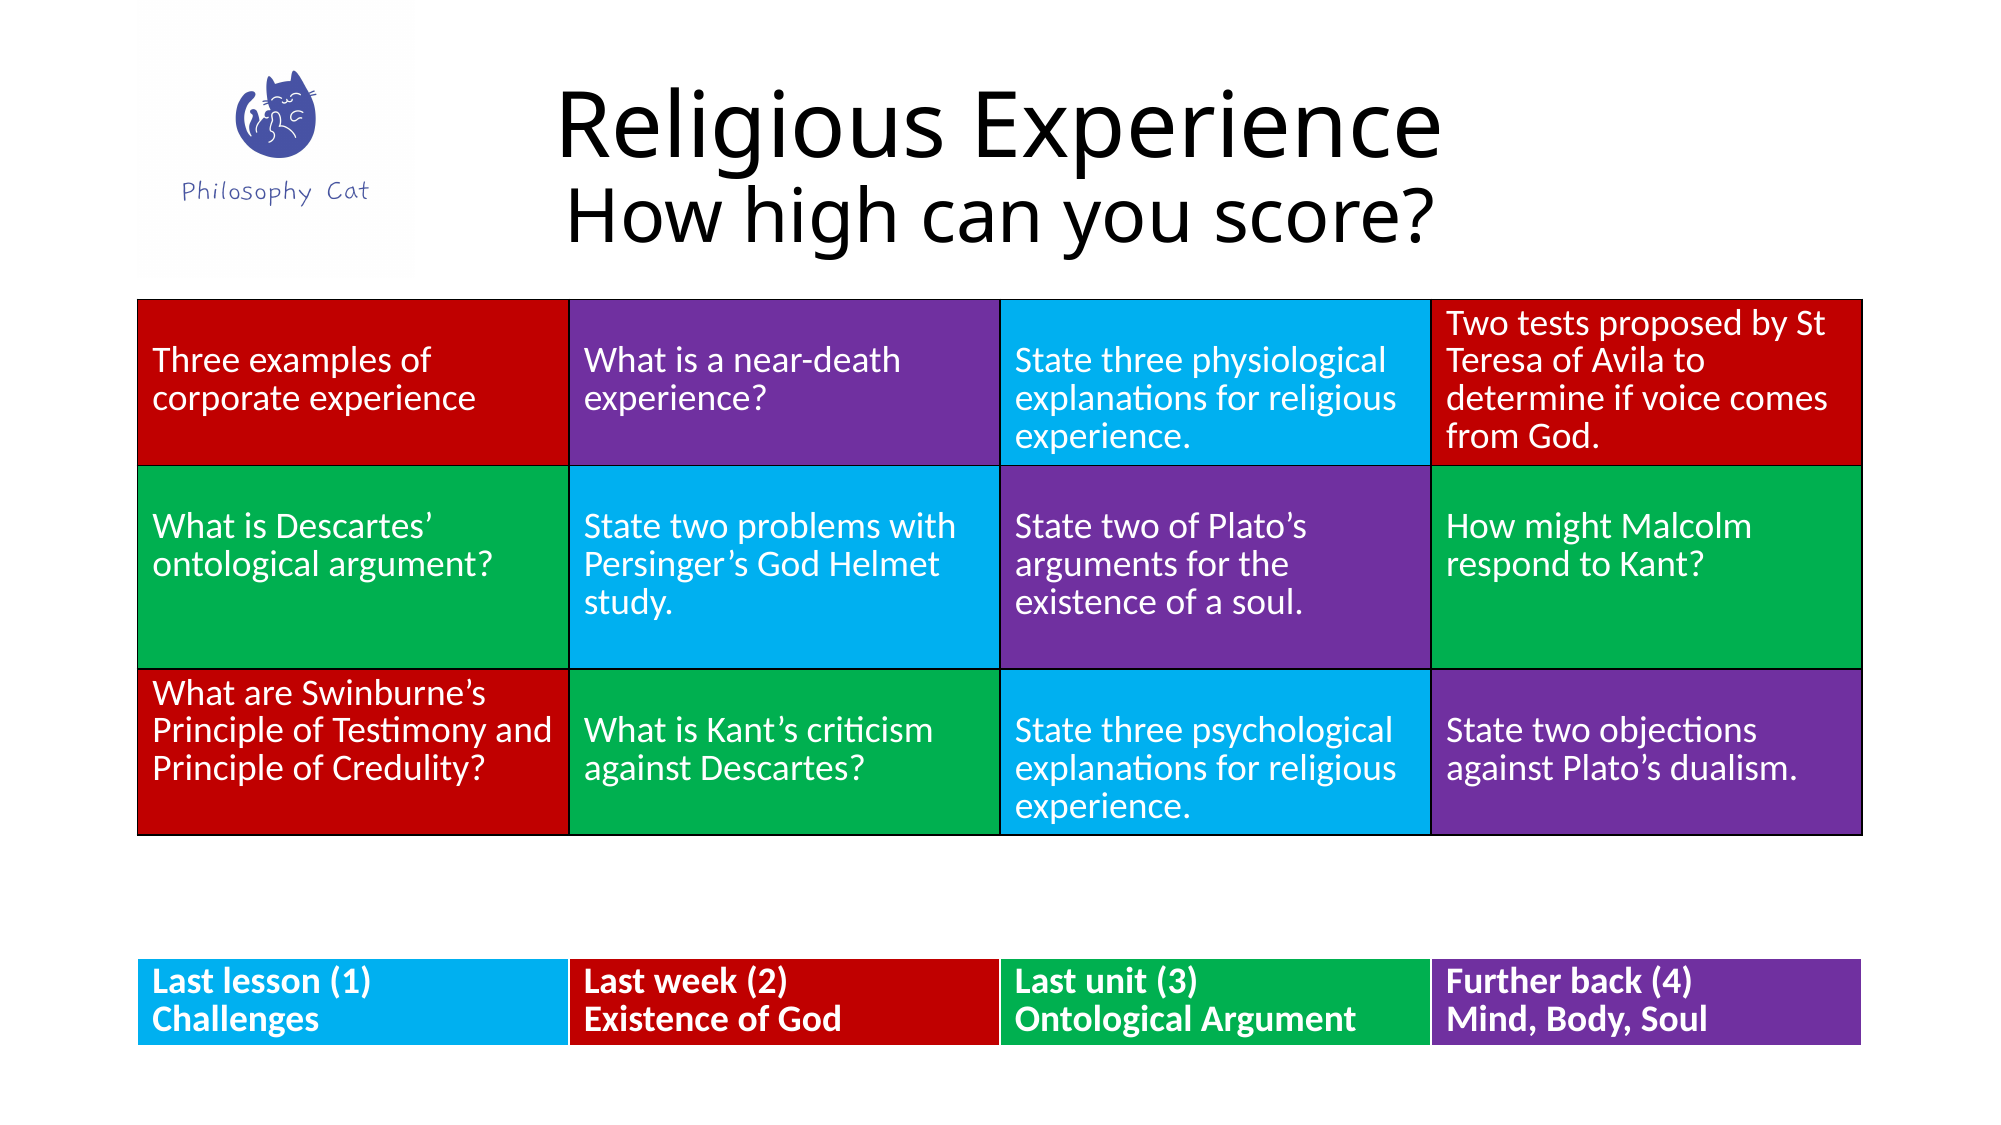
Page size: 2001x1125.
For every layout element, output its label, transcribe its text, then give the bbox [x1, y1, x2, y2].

table_header Last lesson (1) Challenges [138, 959, 568, 1045]
picture [137, 0, 415, 278]
table_header Last unit (3) Ontological Argument [1001, 959, 1430, 1045]
table_header Three examples of corporate experience [138, 300, 568, 465]
table_header Two tests proposed by St Teresa of Avila to determine if voice comes from God. [1432, 300, 1861, 465]
table_cell What is Kant’s criticism against Descartes? [570, 670, 999, 834]
table_cell State two objections against Plato’s dualism. [1432, 670, 1861, 834]
table_header Last week (2) Existence of God [570, 959, 999, 1045]
table_cell What is Descartes’ ontological argument? [138, 466, 568, 668]
table_cell State two problems with Persinger’s God Helmet study. [570, 466, 999, 668]
table_cell State three psychological explanations for religious experience. [1001, 670, 1430, 834]
table_cell What are Swinburne’s Principle of Testimony and Principle of Credulity? [138, 670, 568, 834]
table_header State three physiological explanations for religious experience. [1001, 300, 1430, 465]
title Religious Experience How high can you score? [415, 59, 1863, 278]
table_header What is a near-death experience? [570, 300, 999, 465]
table_cell State two of Plato’s arguments for the existence of a soul. [1001, 466, 1430, 668]
table_header Further back (4) Mind, Body, Soul [1432, 959, 1861, 1045]
table_cell How might Malcolm respond to Kant? [1432, 466, 1861, 668]
